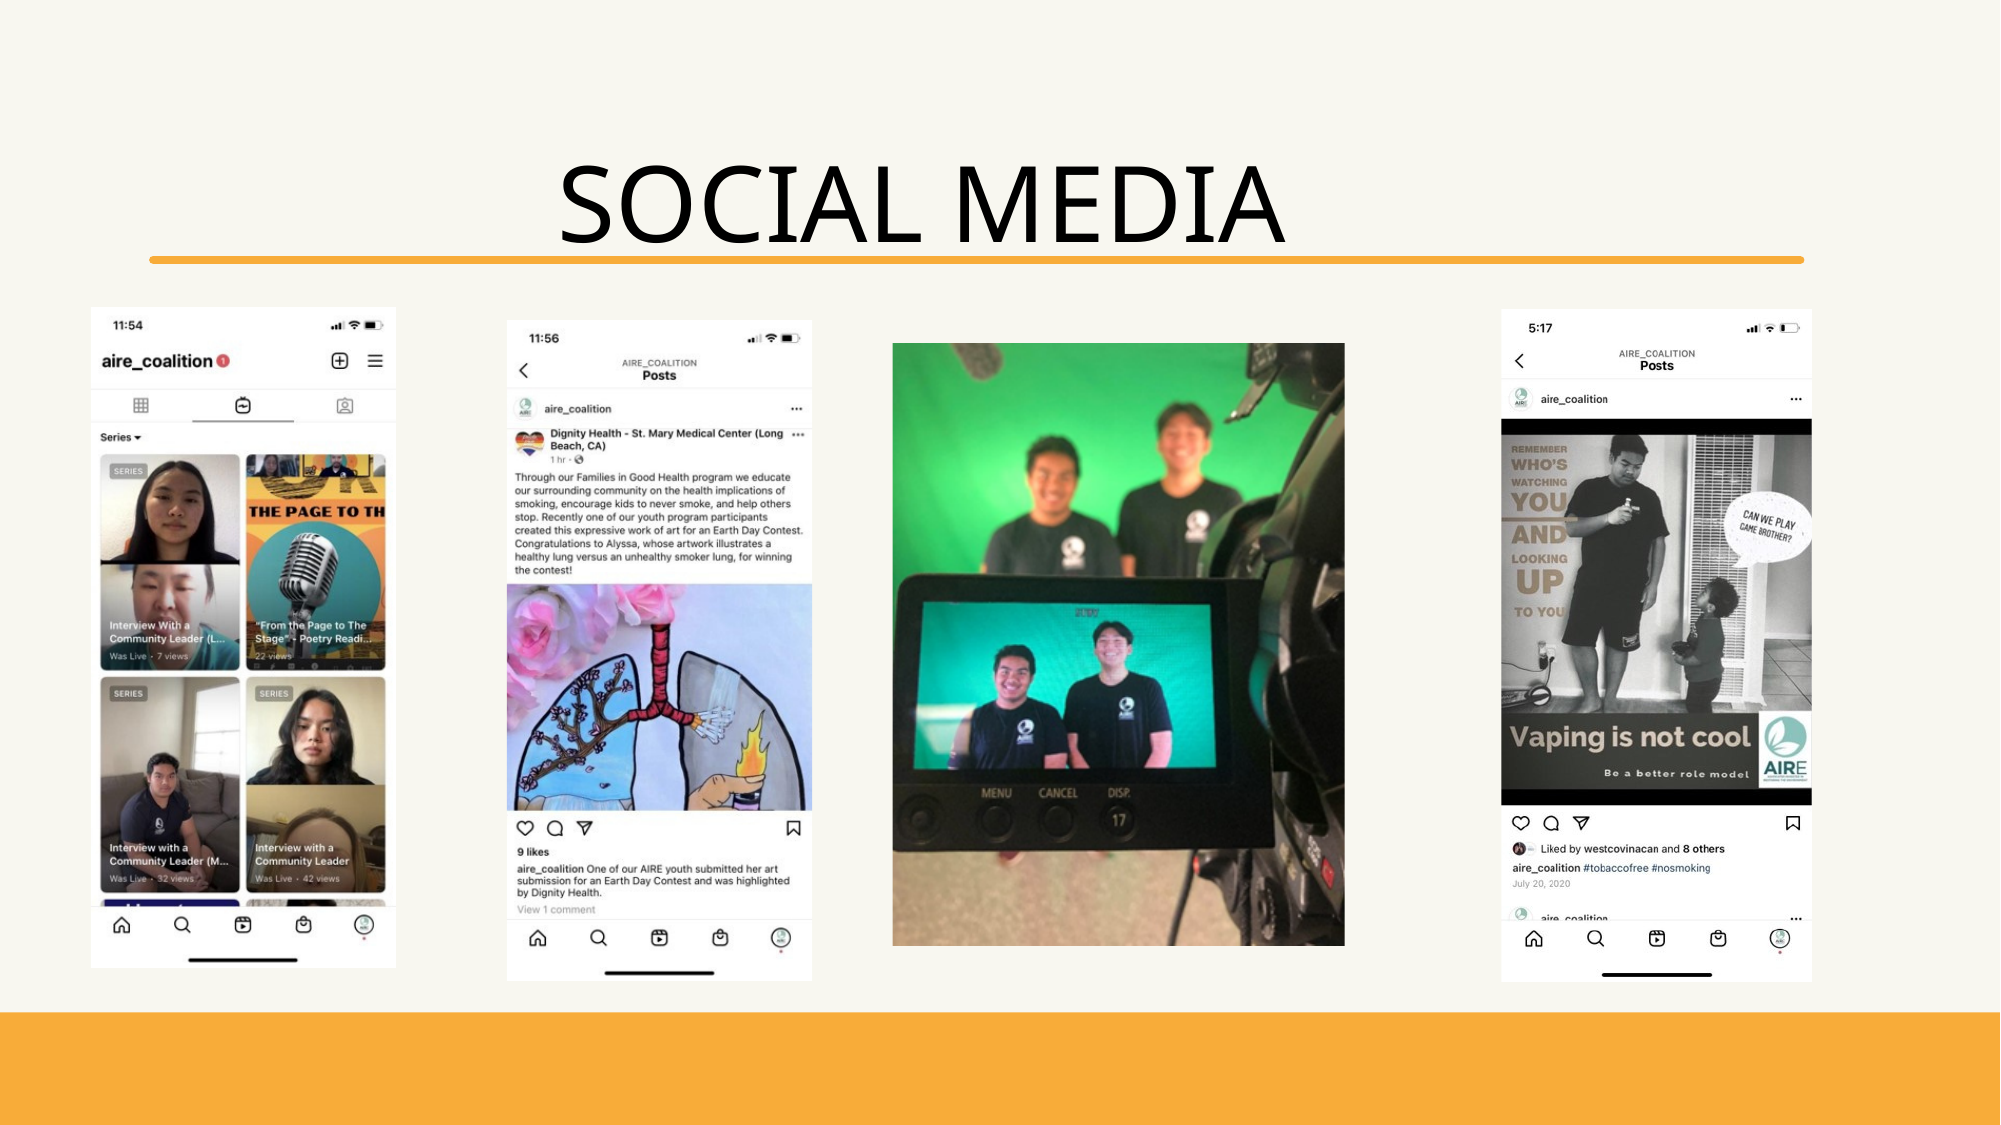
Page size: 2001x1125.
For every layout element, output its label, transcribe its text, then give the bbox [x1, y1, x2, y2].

text_box [0, 1012, 2000, 1125]
text_box [506, 320, 813, 981]
text_box [1501, 309, 1812, 982]
text_box SOCIAL MEDIA [66, 115, 1888, 264]
text_box [90, 307, 396, 968]
text_box [892, 343, 1345, 946]
